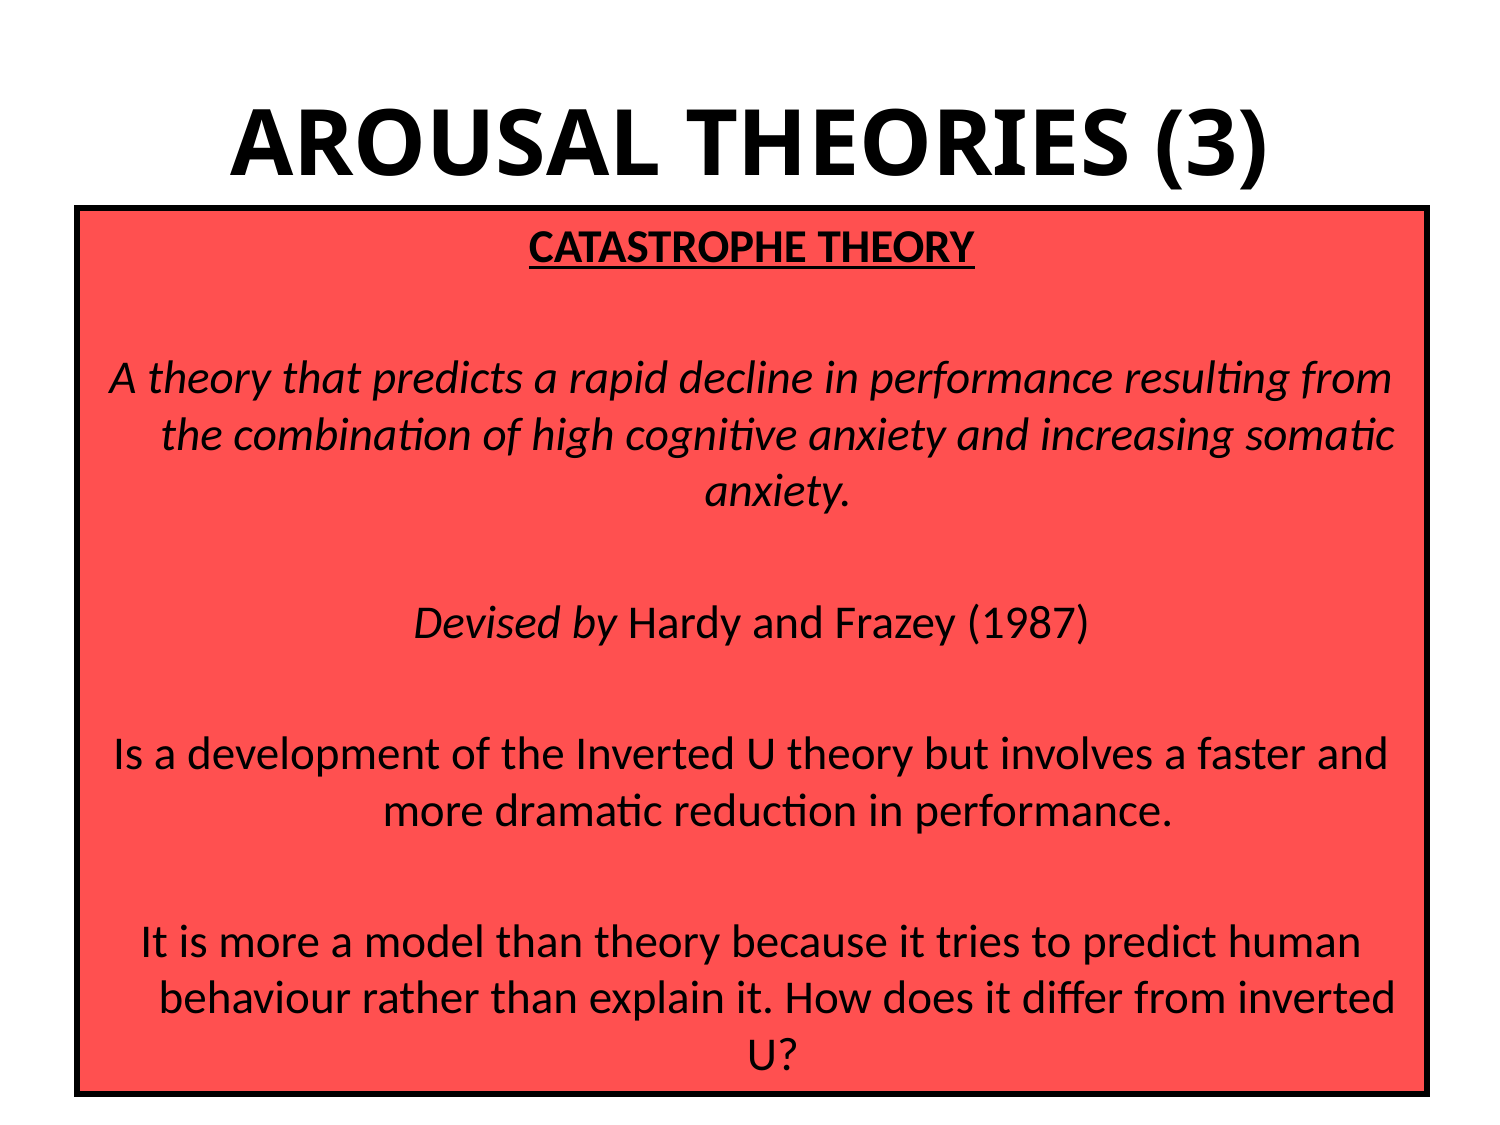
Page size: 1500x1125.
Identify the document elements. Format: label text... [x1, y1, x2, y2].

list CATASTROPHE THEORY A theory that predicts a rapid decline in performance resulting from the combination of high cognitive anxiety and increasing somatic anxiety. Devised by Hardy and Frazey (1987) Is a development of the Inverted U theory but involves a faster and more dramatic reduction in performance. It is more a model than theory because it tries to predict human behaviour rather than explain it. How does it differ from inverted U? [76, 208, 1427, 1094]
title AROUSAL THEORIES (3) [75, 45, 1425, 233]
